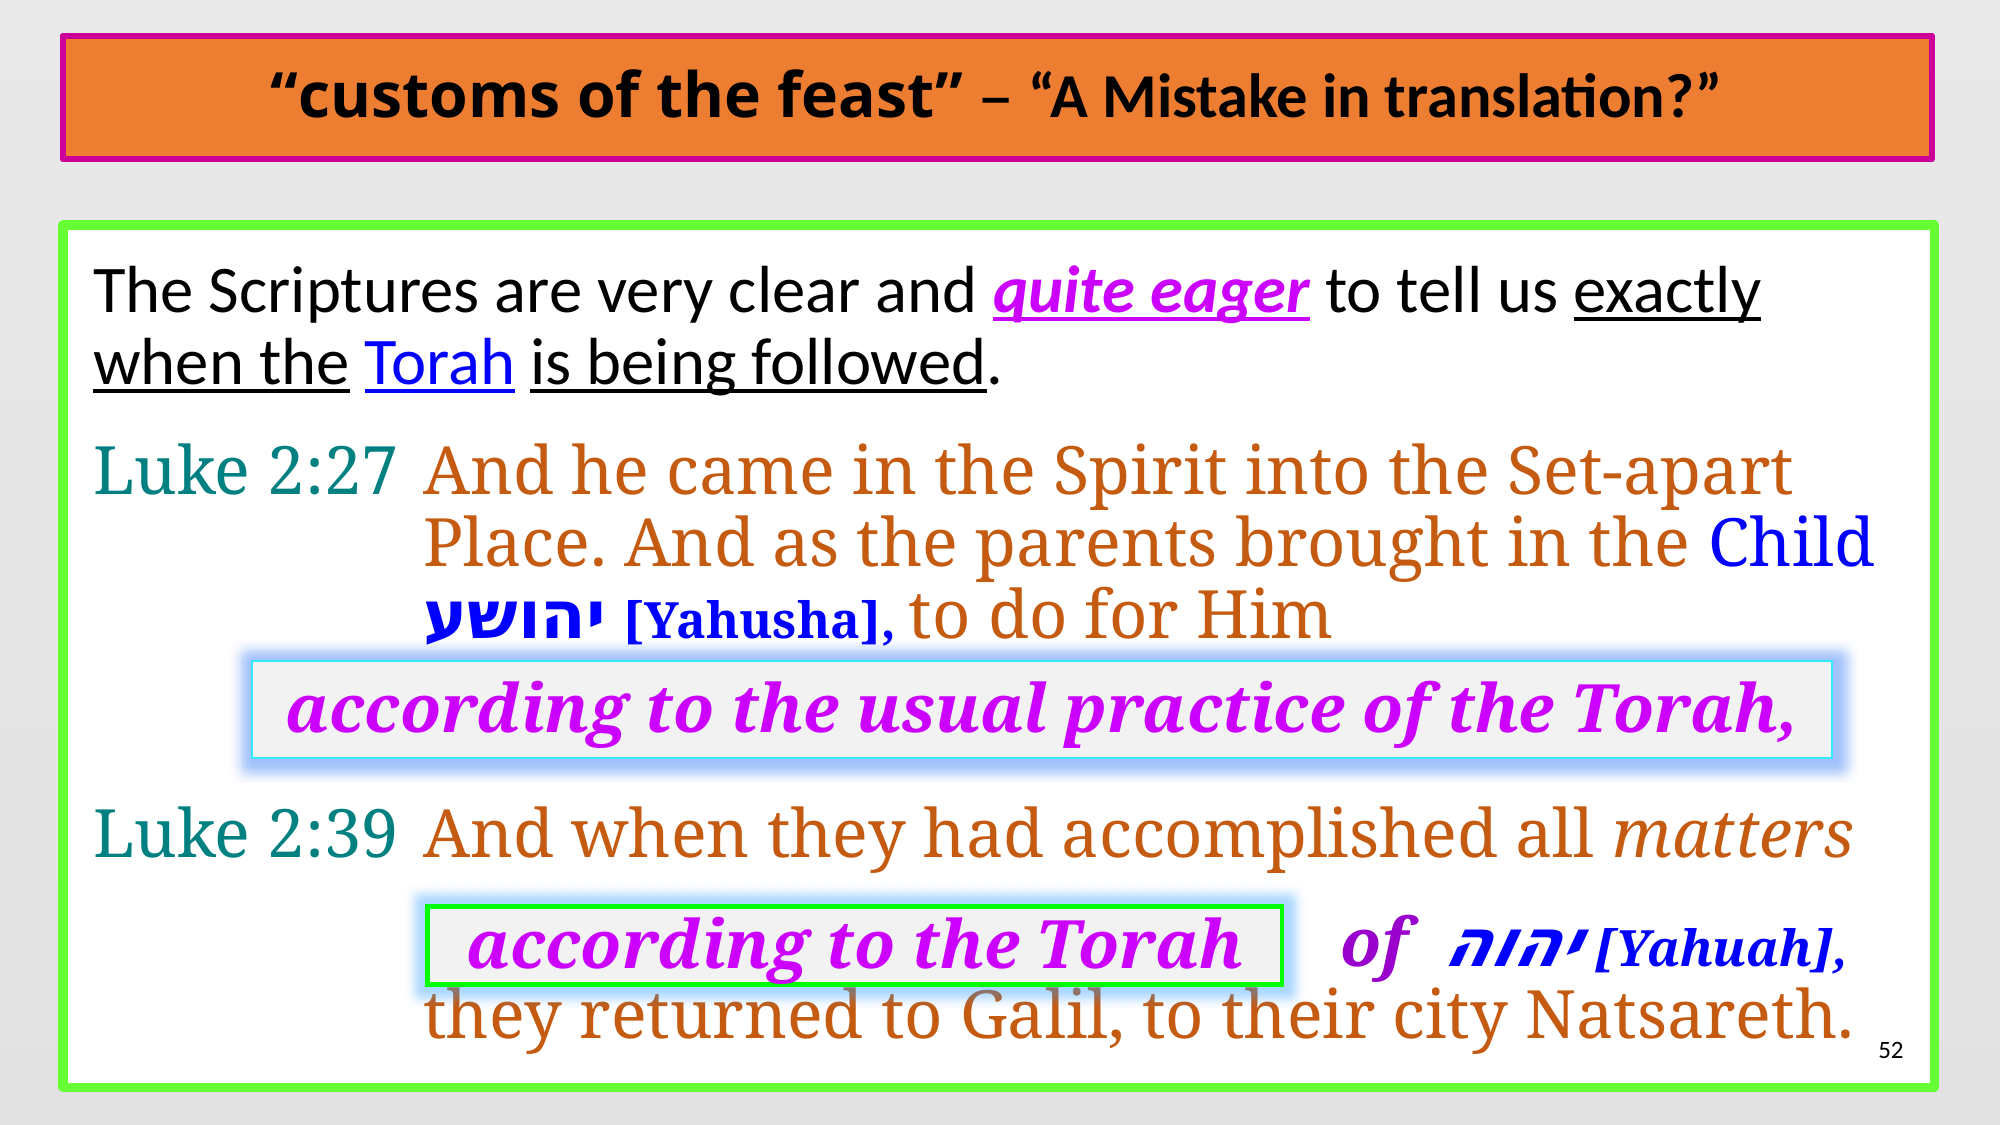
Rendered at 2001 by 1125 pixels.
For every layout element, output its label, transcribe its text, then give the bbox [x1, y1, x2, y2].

list The Scriptures are very clear and quite eager to tell us exactly when the Torah is being followed. Luke 2:27 And he came in the Spirit into the Set-apart Place. And as the parents brought in the Child יהושע [Yahusha], to do for Him Luke 2:39 And when they had accomplished all matters of יהוה [Yahuah], they returned to Galil, to their city Natsareth. [63, 224, 1935, 1088]
title “customs of the feast” – “A Mistake in translation?” [62, 35, 1932, 160]
slide_number 52 [1468, 1018, 1919, 1079]
text_box according to the Torah [427, 905, 1283, 986]
text_box according to the usual practice of the Torah, [251, 660, 1833, 759]
